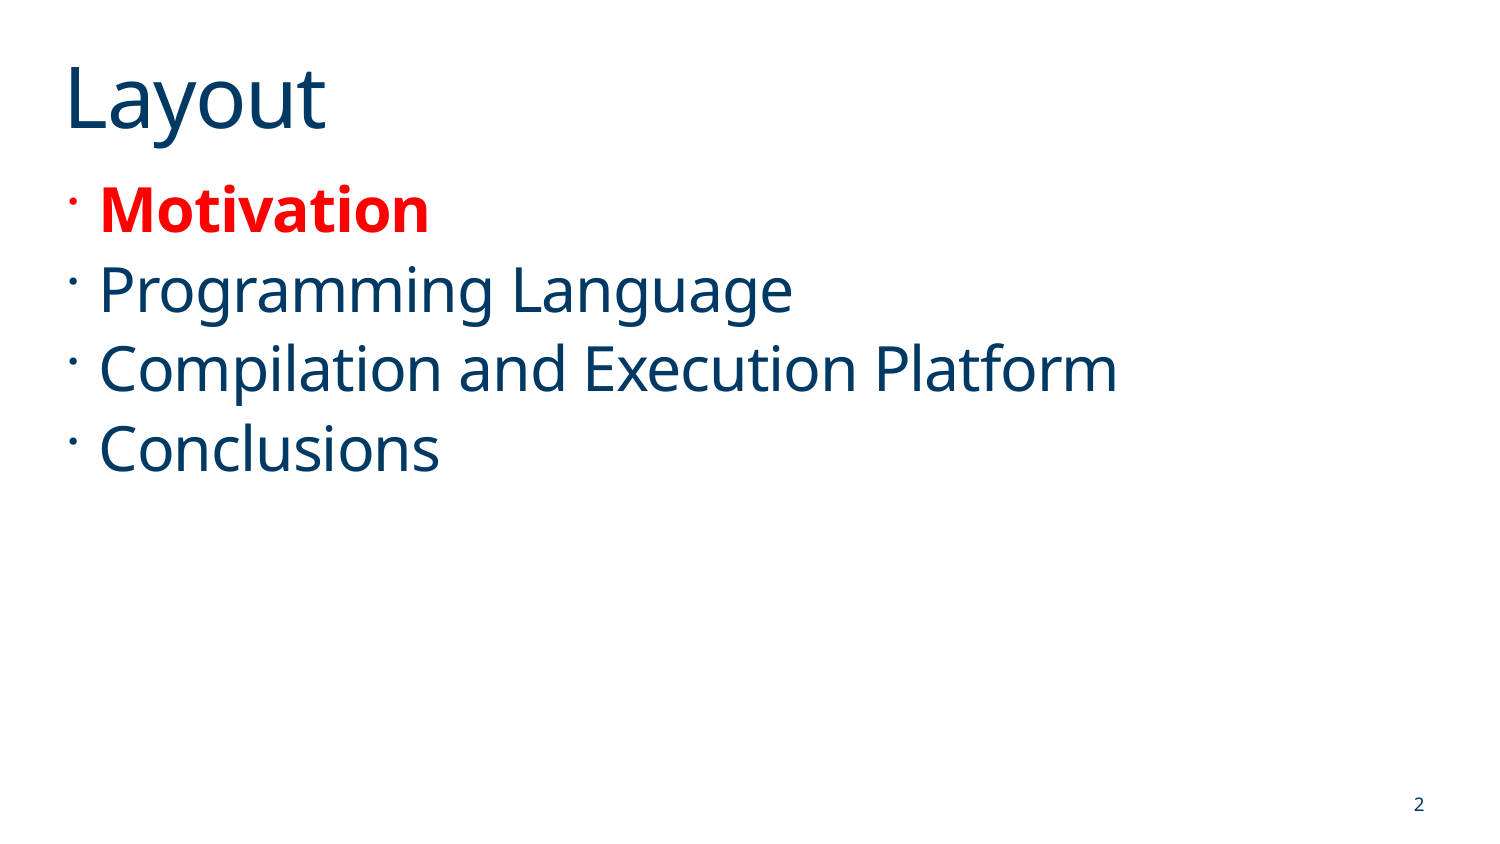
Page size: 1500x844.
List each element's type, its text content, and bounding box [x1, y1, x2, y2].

title Layout [63, 54, 1436, 148]
slide_number 2 [1173, 788, 1436, 822]
list Motivation Programming Language Compilation and Execution Platform Conclusions [63, 178, 1436, 497]
